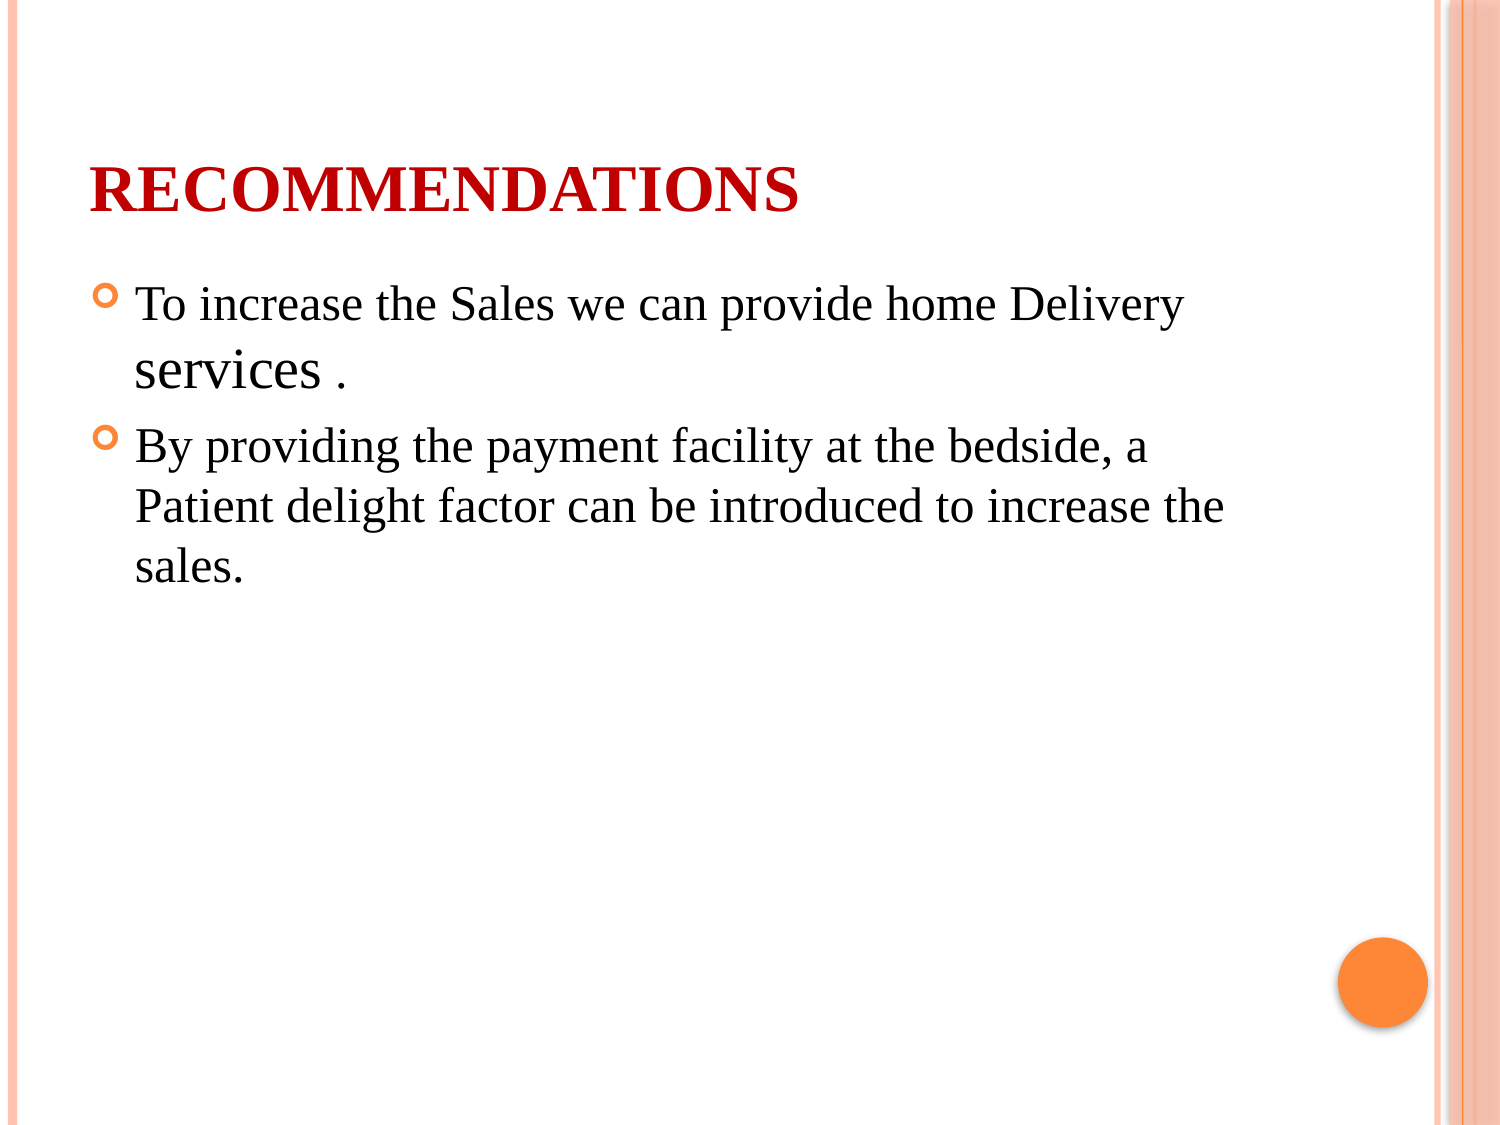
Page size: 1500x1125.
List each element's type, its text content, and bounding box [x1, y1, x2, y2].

title RECOMMENDATIONS [75, 45, 1300, 233]
list To increase the Sales we can provide home Delivery services . By providing the payment facility at the bedside, a Patient delight factor can be introduced to increase the sales. [75, 262, 1300, 1062]
